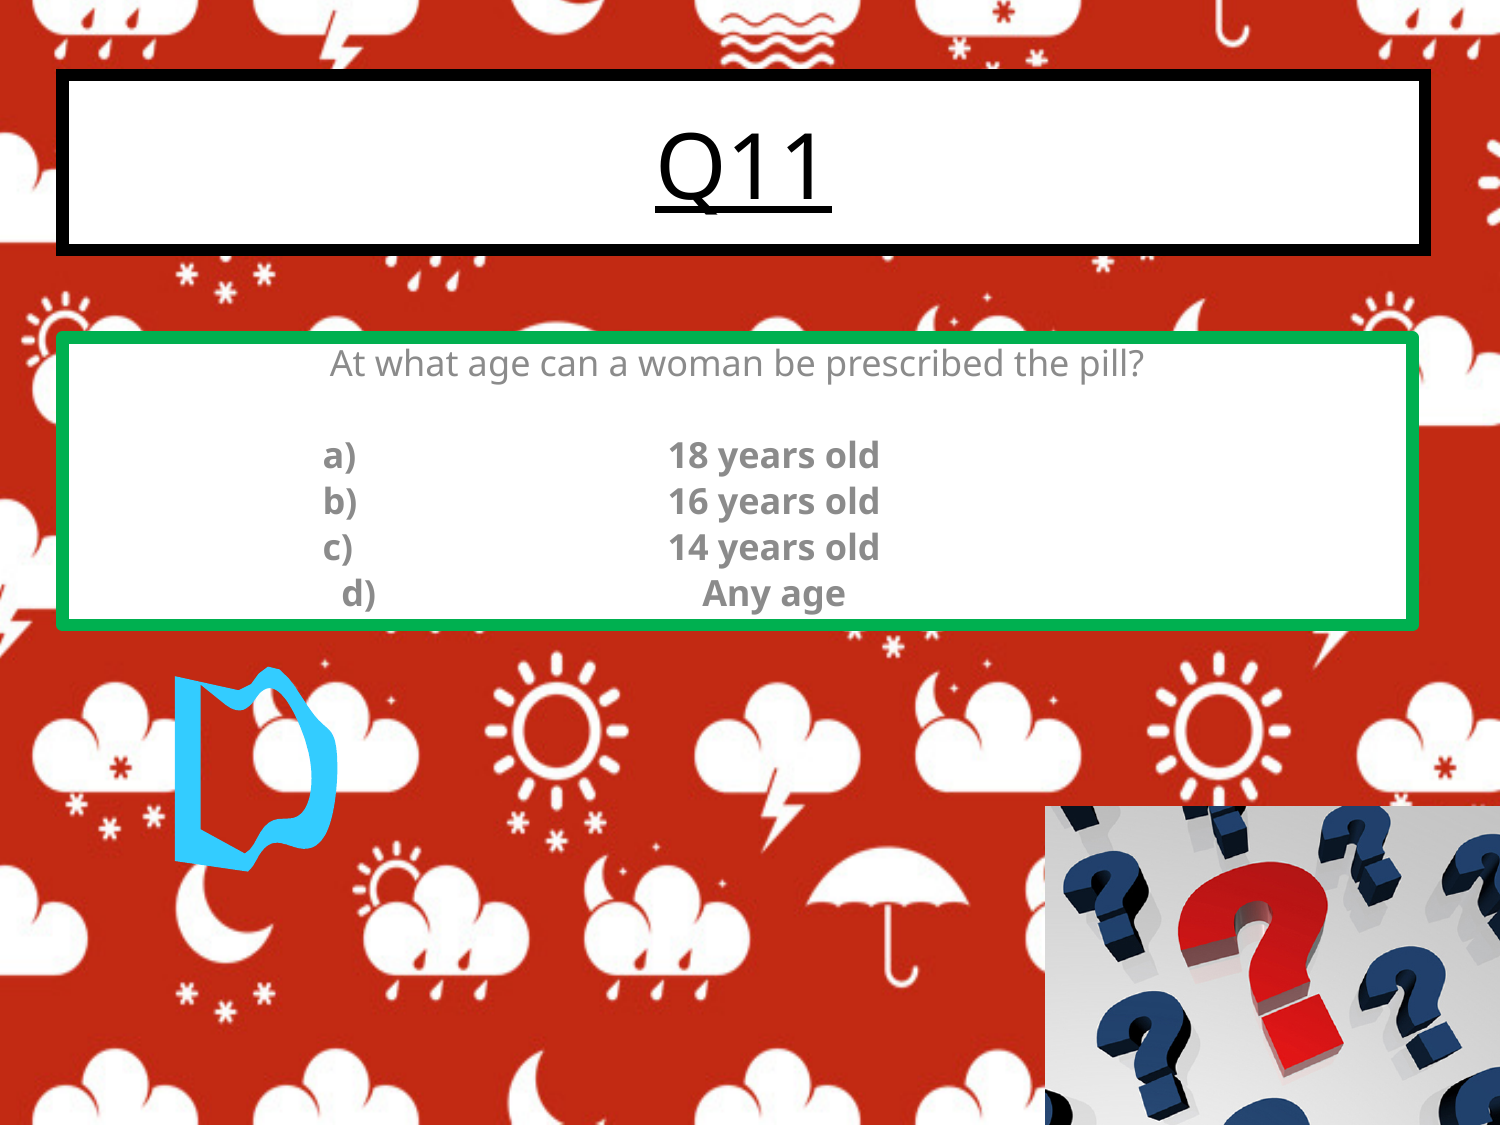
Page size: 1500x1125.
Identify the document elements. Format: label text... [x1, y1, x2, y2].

title Q11 [56, 69, 1431, 256]
subtitle At what age can a woman be prescribed the pill? 18 years old 16 years old 14 years old Any age [56, 331, 1419, 631]
text_box [607, 455, 893, 670]
picture [0, 0, 1500, 1125]
